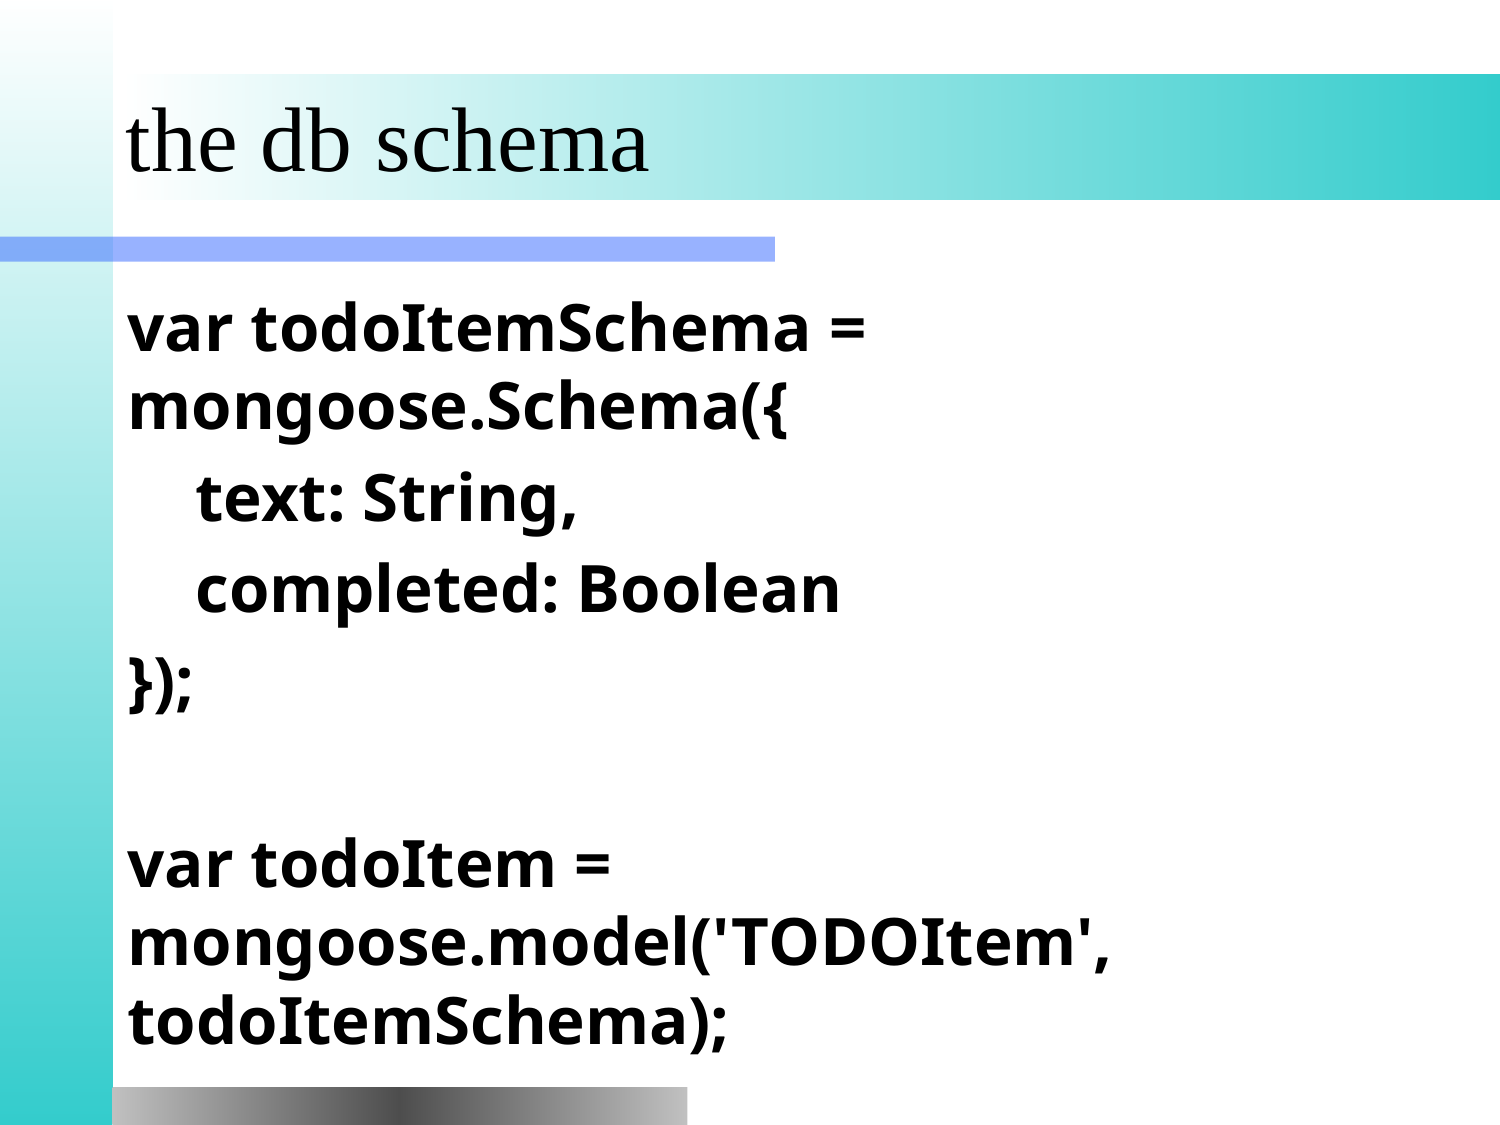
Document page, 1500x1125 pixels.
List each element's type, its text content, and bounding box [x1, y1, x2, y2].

title the db schema [110, 40, 1386, 229]
list var todoItemSchema = mongoose.Schema({ text: String, completed: Boolean }); var todoItem = mongoose.model('TODOItem', todoItemSchema); [112, 278, 1388, 1073]
